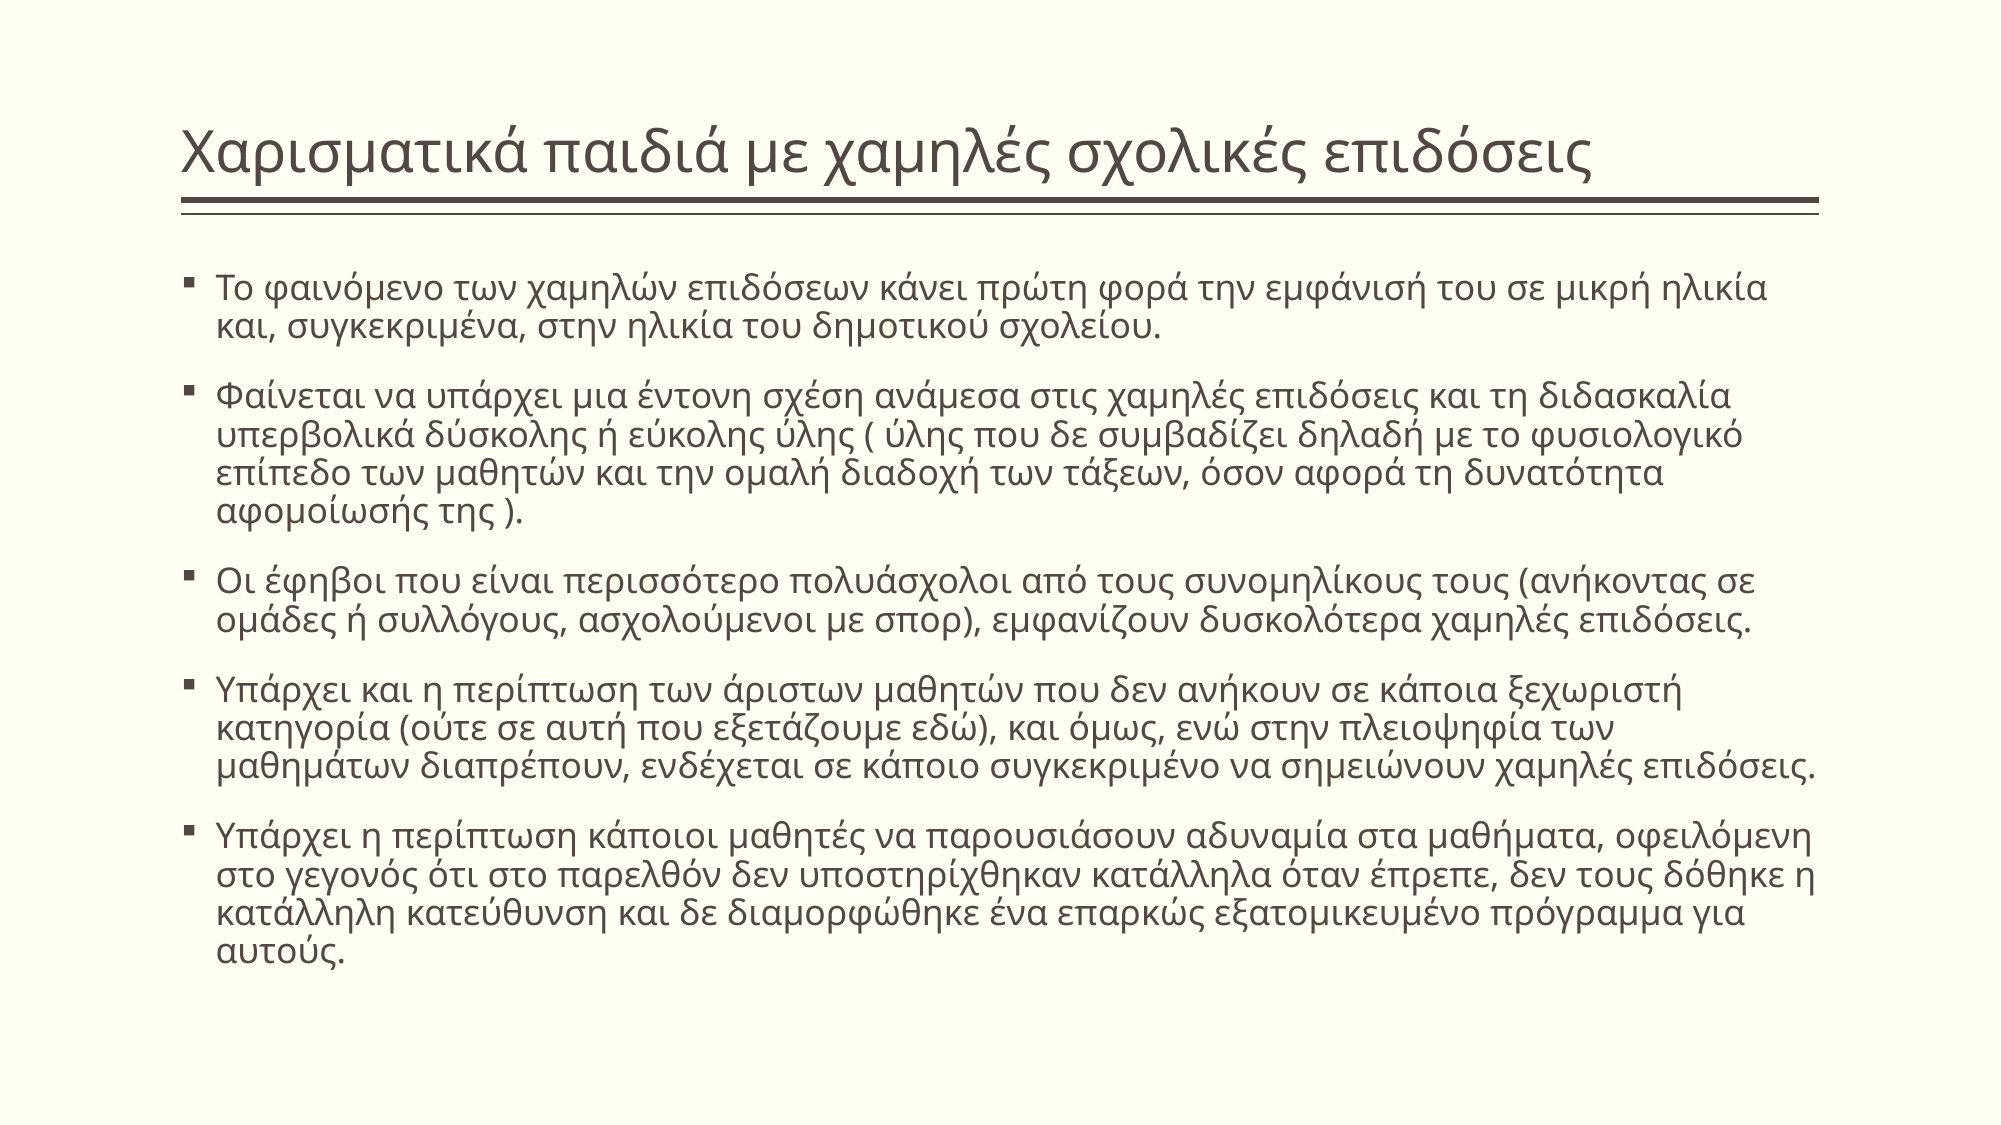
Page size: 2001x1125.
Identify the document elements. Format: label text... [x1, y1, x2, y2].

list Το φαινόµενο των χαµηλών επιδόσεων κάνει πρώτη φορά την εµφάνισή του σε µικρή ηλικία και, συγκεκριµένα, στην ηλικία του δηµοτικού σχολείου. Φαίνεται να υπάρχει µια έντονη σχέση ανάµεσα στις χαµηλές επιδόσεις και τη διδασκαλία υπερβολικά δύσκολης ή εύκολης ύλης ( ύλης που δε συµβαδίζει δηλαδή µε το φυσιολογικό επίπεδο των µαθητών και την οµαλή διαδοχή των τάξεων, όσον αφορά τη δυνατότητα αφοµοίωσής της ). Οι έφηβοι που είναι περισσότερο πολυάσχολοι από τους συνοµηλίκους τους (ανήκοντας σε οµάδες ή συλλόγους, ασχολούµενοι µε σπορ), εµφανίζουν δυσκολότερα χαµηλές επιδόσεις. Υπάρχει και η περίπτωση των άριστων µαθητών που δεν ανήκουν σε κάποια ξεχωριστή κατηγορία (ούτε σε αυτή που εξετάζουµε εδώ), και όµως, ενώ στην πλειοψηφία των µαθηµάτων διαπρέπουν, ενδέχεται σε κάποιο συγκεκριµένο να σηµειώνουν χαµηλές επιδόσεις. Υπάρχει η περίπτωση κάποιοι µαθητές να παρουσιάσουν αδυναµία στα µαθήµατα, οφειλόµενη στο γεγονός ότι στο παρελθόν δεν υποστηρίχθηκαν κατάλληλα όταν έπρεπε, δεν τους δόθηκε η κατάλληλη κατεύθυνση και δε διαµορφώθηκε ένα επαρκώς εξατοµικευµένο πρόγραµµα για αυτούς. [181, 262, 1819, 1013]
title Χαρισματικά παιδιά με χαμηλές σχολικές επιδόσεις [181, 12, 1819, 193]
